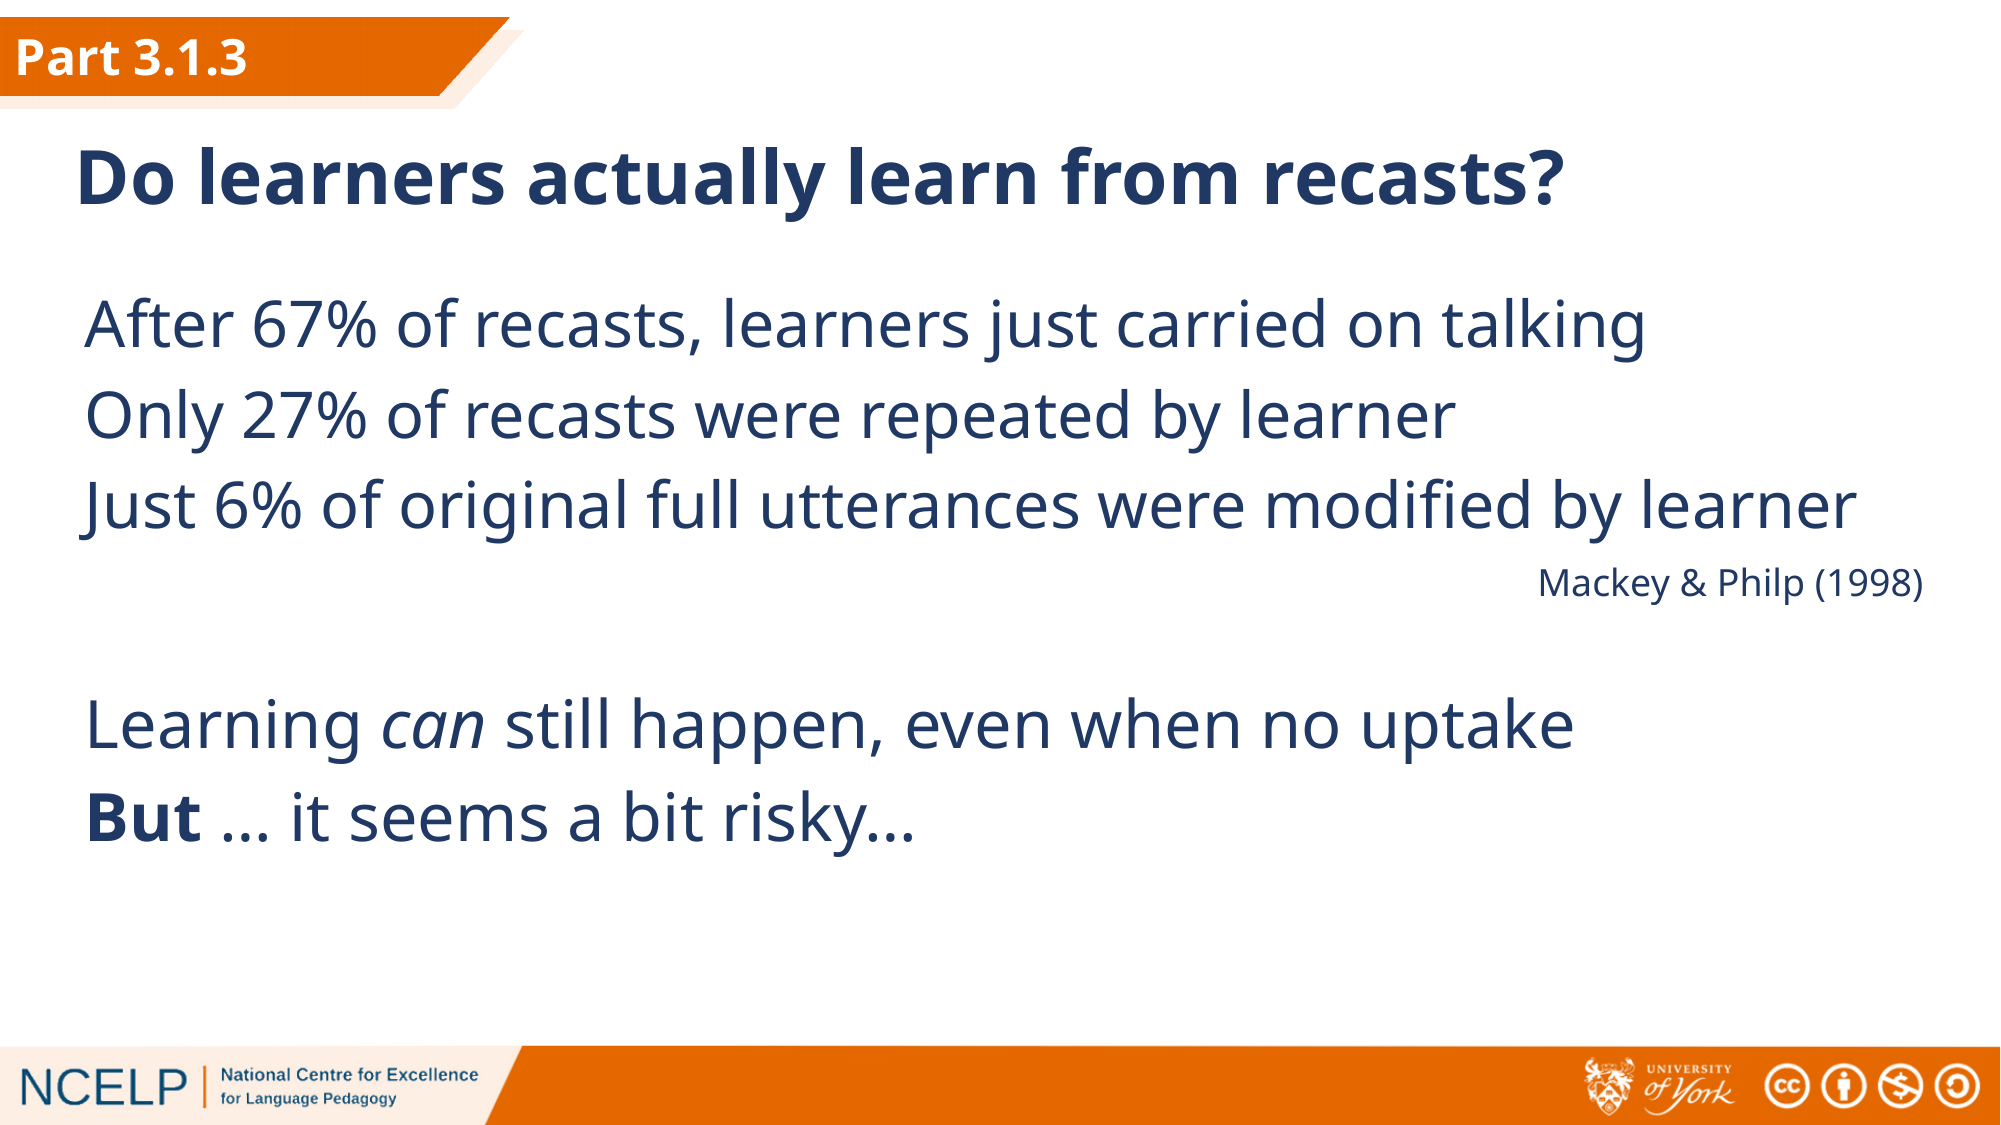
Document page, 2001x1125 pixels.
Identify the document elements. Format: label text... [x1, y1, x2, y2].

picture [0, 0, 2001, 1125]
title Do learners actually learn from recasts? [59, 124, 1939, 236]
list After 67% of recasts, learners just carried on talking Only 27% of recasts were repeated by learner Just 6% of original full utterances were modified by learner Mackey & Philp (1998) Learning can still happen, even when no uptake But … it seems a bit risky… [69, 284, 1939, 990]
